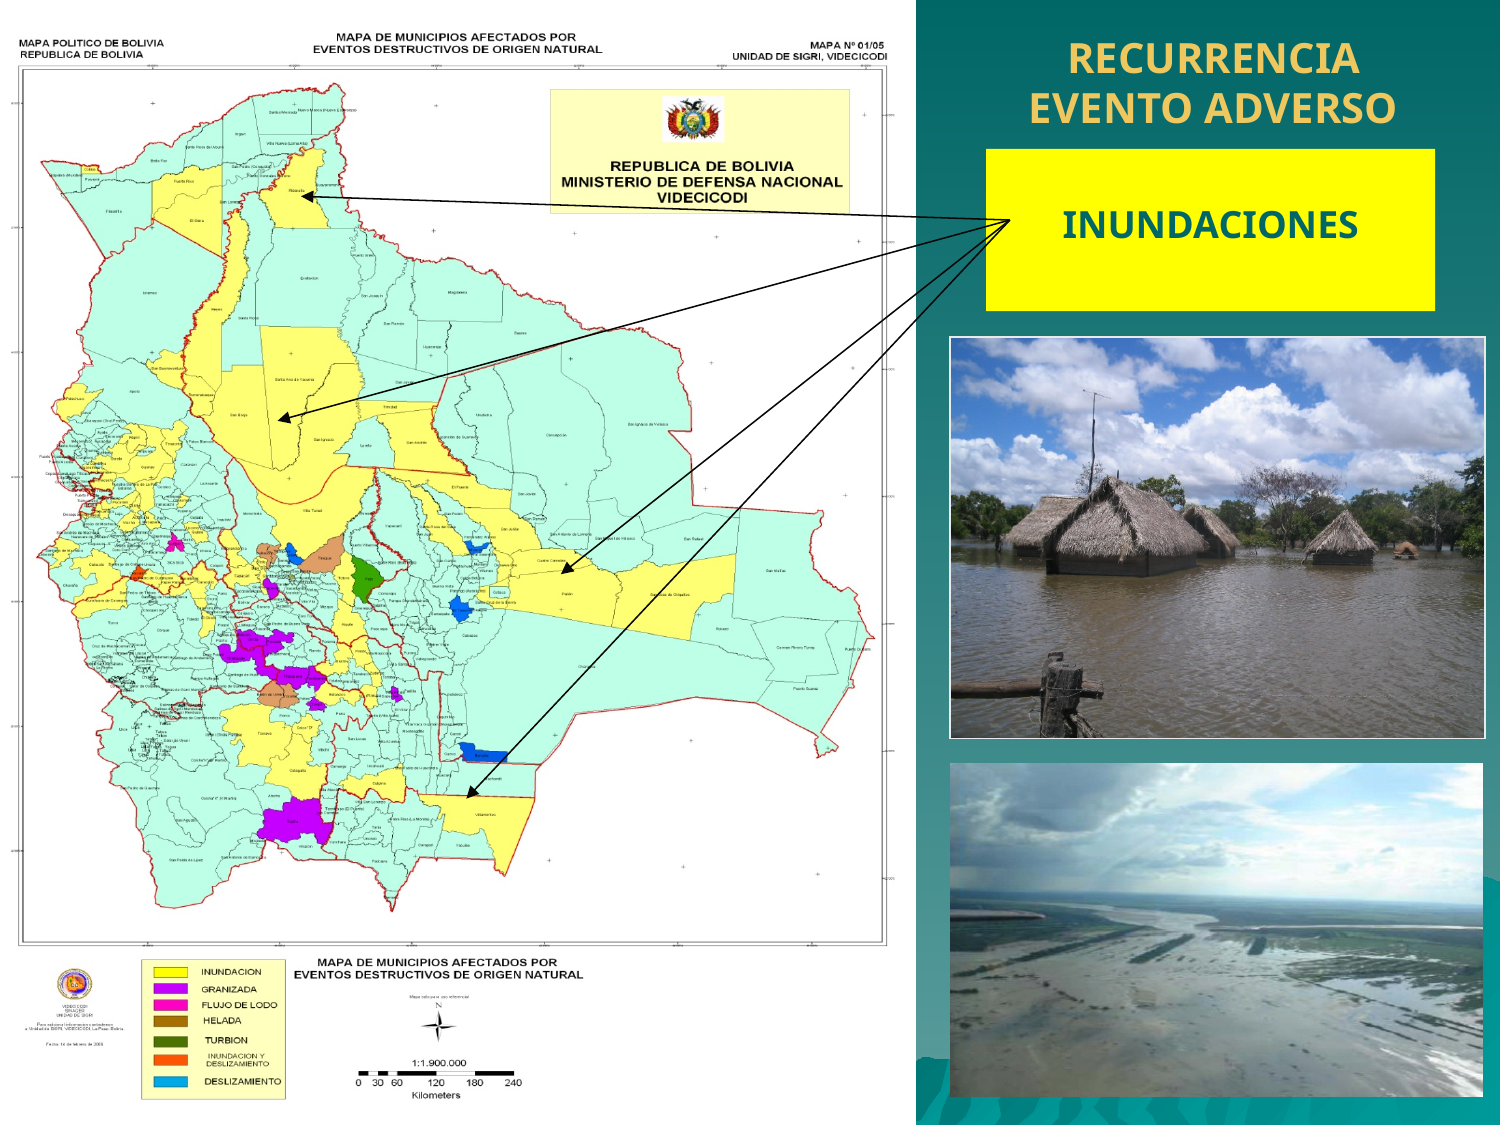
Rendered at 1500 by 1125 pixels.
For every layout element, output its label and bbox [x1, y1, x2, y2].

text_box [0, 0, 1500, 1125]
